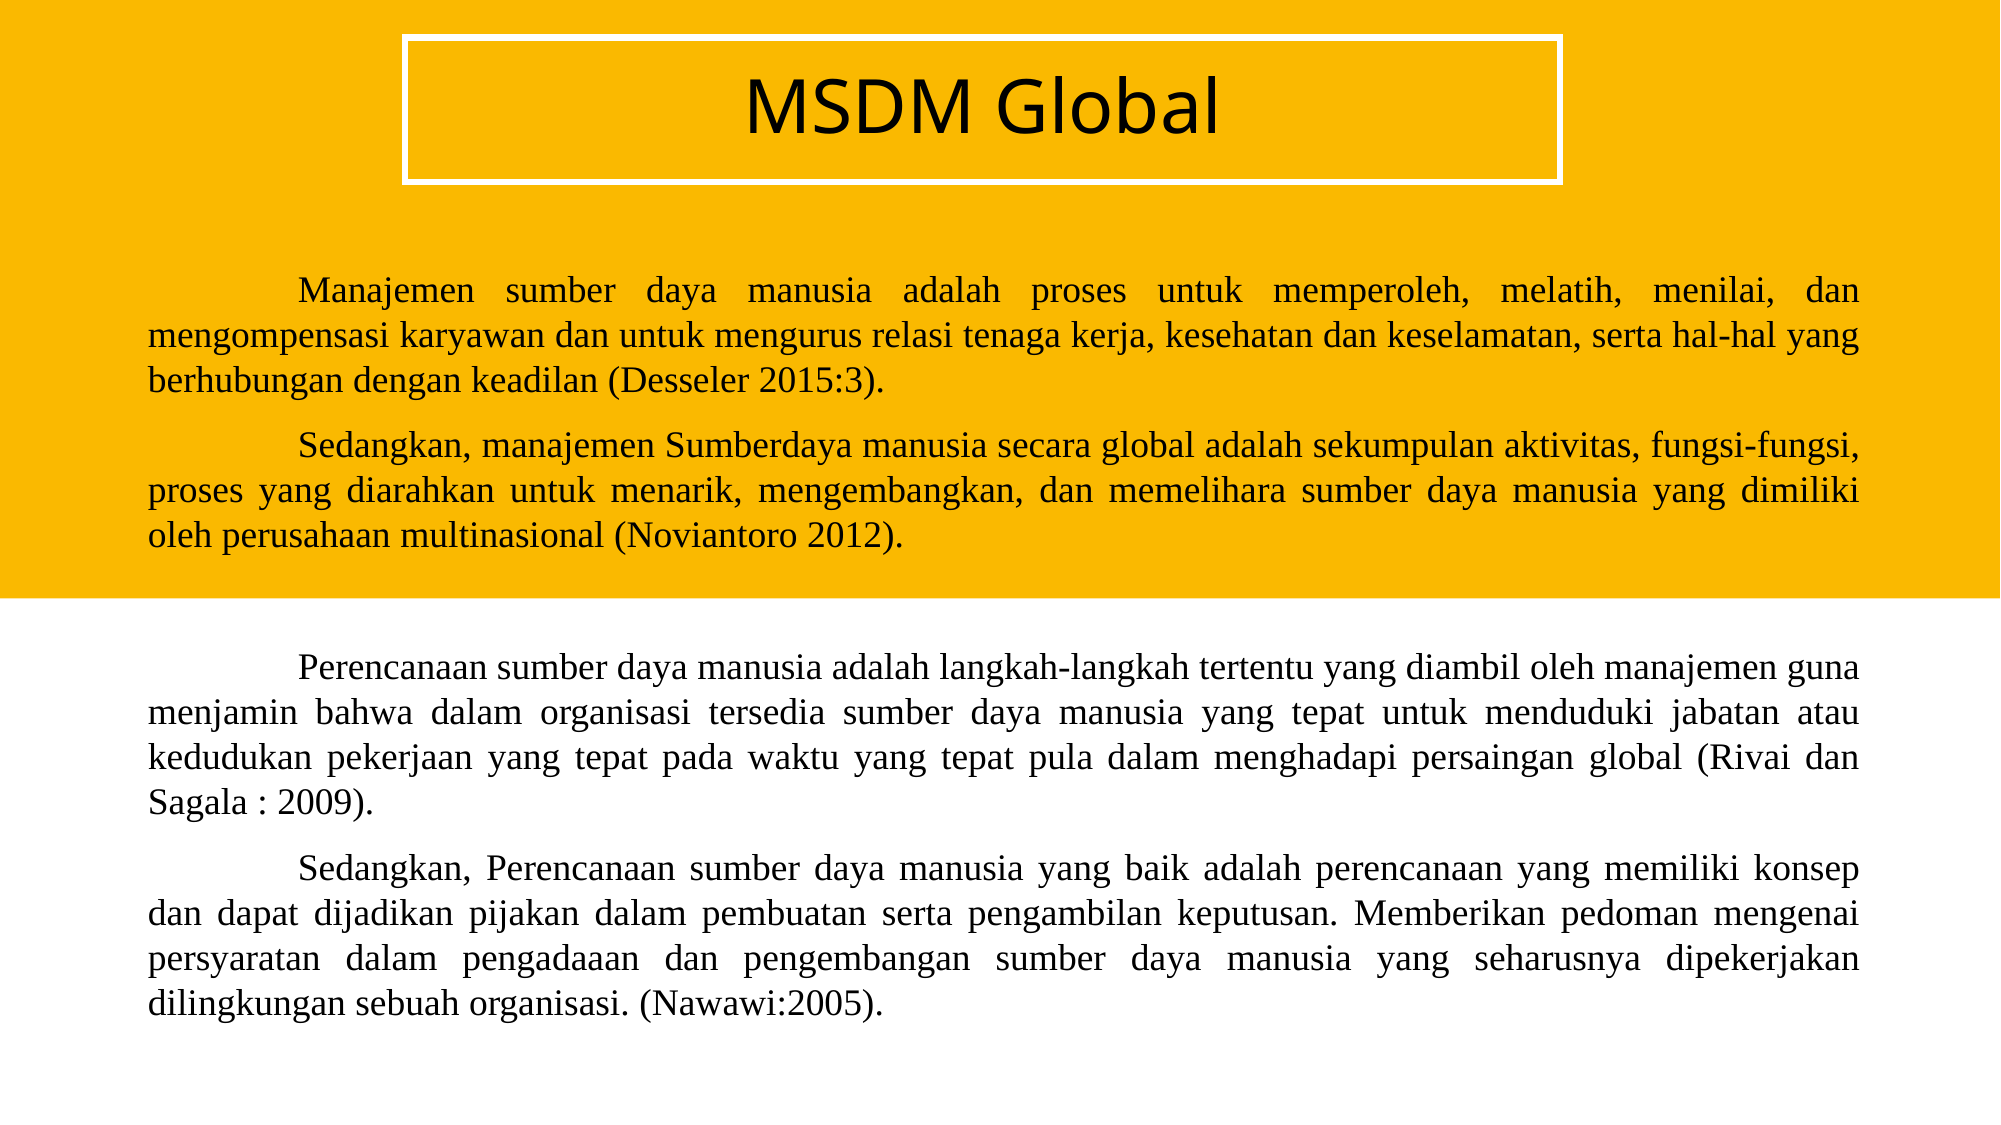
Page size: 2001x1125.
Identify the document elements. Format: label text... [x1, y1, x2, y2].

title MSDM Global [402, 34, 1563, 185]
subtitle Manajemen sumber daya manusia adalah proses untuk memperoleh, melatih, menilai, dan mengompensasi karyawan dan untuk mengurus relasi tenaga kerja, kesehatan dan keselamatan, serta hal-hal yang berhubungan dengan keadilan (Desseler 2015:3). Sedangkan, manajemen Sumberdaya manusia secara global adalah sekumpulan aktivitas, fungsi-fungsi, proses yang diarahkan untuk menarik, mengembangkan, dan memelihara sumber daya manusia yang dimiliki oleh perusahaan multinasional (Noviantoro 2012). Perencanaan sumber daya manusia adalah langkah-langkah tertentu yang diambil oleh manajemen guna menjamin bahwa dalam organisasi tersedia sumber daya manusia yang tepat untuk menduduki jabatan atau kedudukan pekerjaan yang tepat pada waktu yang tepat pula dalam menghadapi persaingan global (Rivai dan Sagala : 2009). Sedangkan, Perencanaan sumber daya manusia yang baik adalah perencanaan yang memiliki konsep dan dapat dijadikan pijakan dalam pembuatan serta pengambilan keputusan. Memberikan pedoman mengenai persyaratan dalam pengadaaan dan pengembangan sumber daya manusia yang seharusnya dipekerjakan dilingkungan sebuah organisasi. (Nawawi:2005). [132, 257, 1878, 1053]
